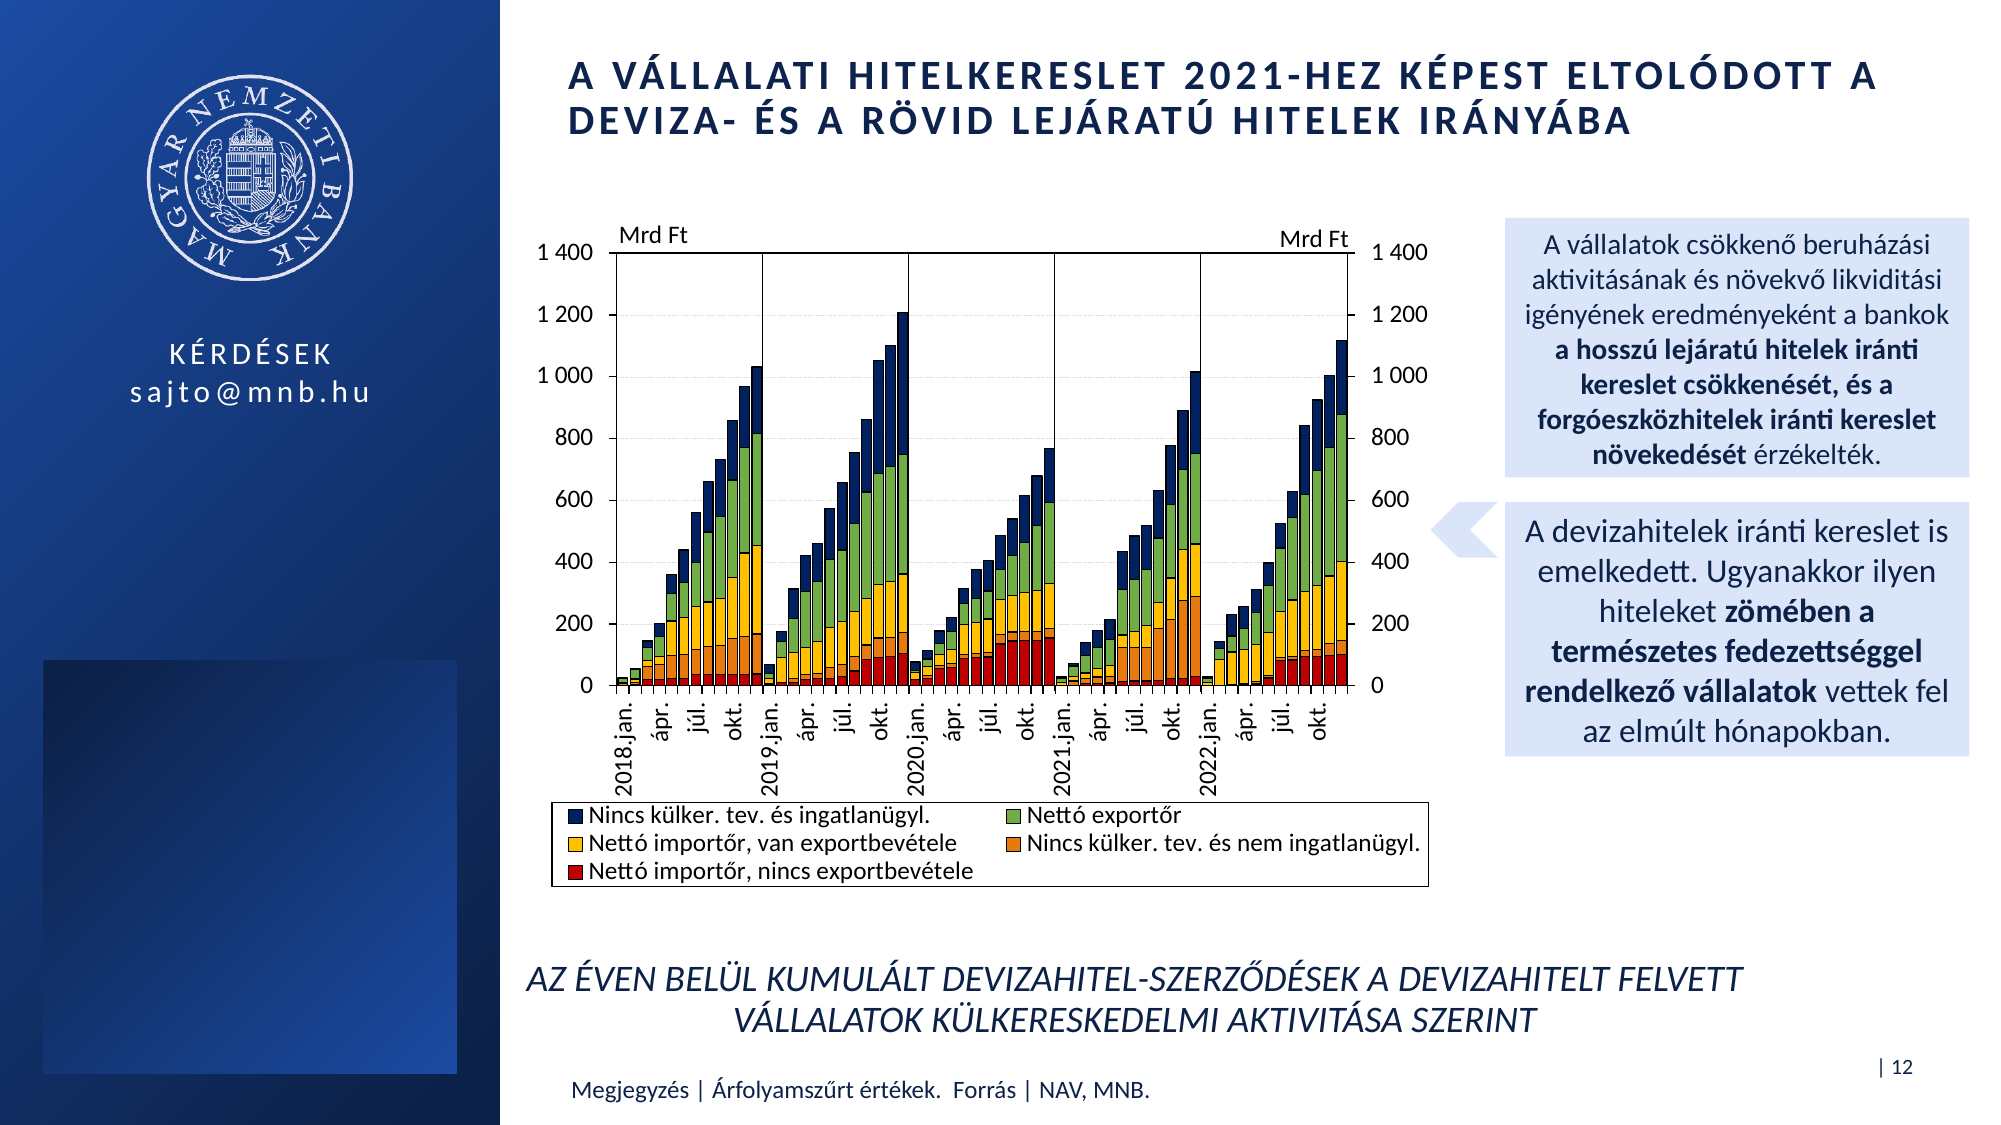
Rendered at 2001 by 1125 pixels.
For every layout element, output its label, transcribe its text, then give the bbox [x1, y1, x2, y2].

title a vállalati hitelkereslet 2021-hez képest eltolódott a deviza- és a rövid lejáratú hitelek irányába [556, 40, 1933, 158]
text_box A devizahitelek iránti kereslet is emelkedett. Ugyanakkor ilyen hiteleket zömében a természetes fedezettséggel rendelkező vállalatok vettek fel az elmúlt hónapokban. [1505, 502, 1970, 757]
list Megjegyzés | Árfolyamszűrt értékek. Forrás | NAV, MNB. [556, 1065, 1816, 1115]
text_box A vállalatok csökkenő beruházási aktivitásának és növekvő likviditási igényének eredményeként a bankok a hosszú lejáratú hitelek iránti kereslet csökkenését, és a forgóeszközhitelek iránti kereslet növekedését érzékelték. [1505, 217, 1970, 478]
text_box Az éven belül kumulált devizahitel-szerződések a devizahitelt felvett vállalatok külkereskedelmi aktivitása szerint [505, 955, 1765, 1044]
text_box [1431, 502, 1498, 558]
picture [533, 214, 1431, 890]
